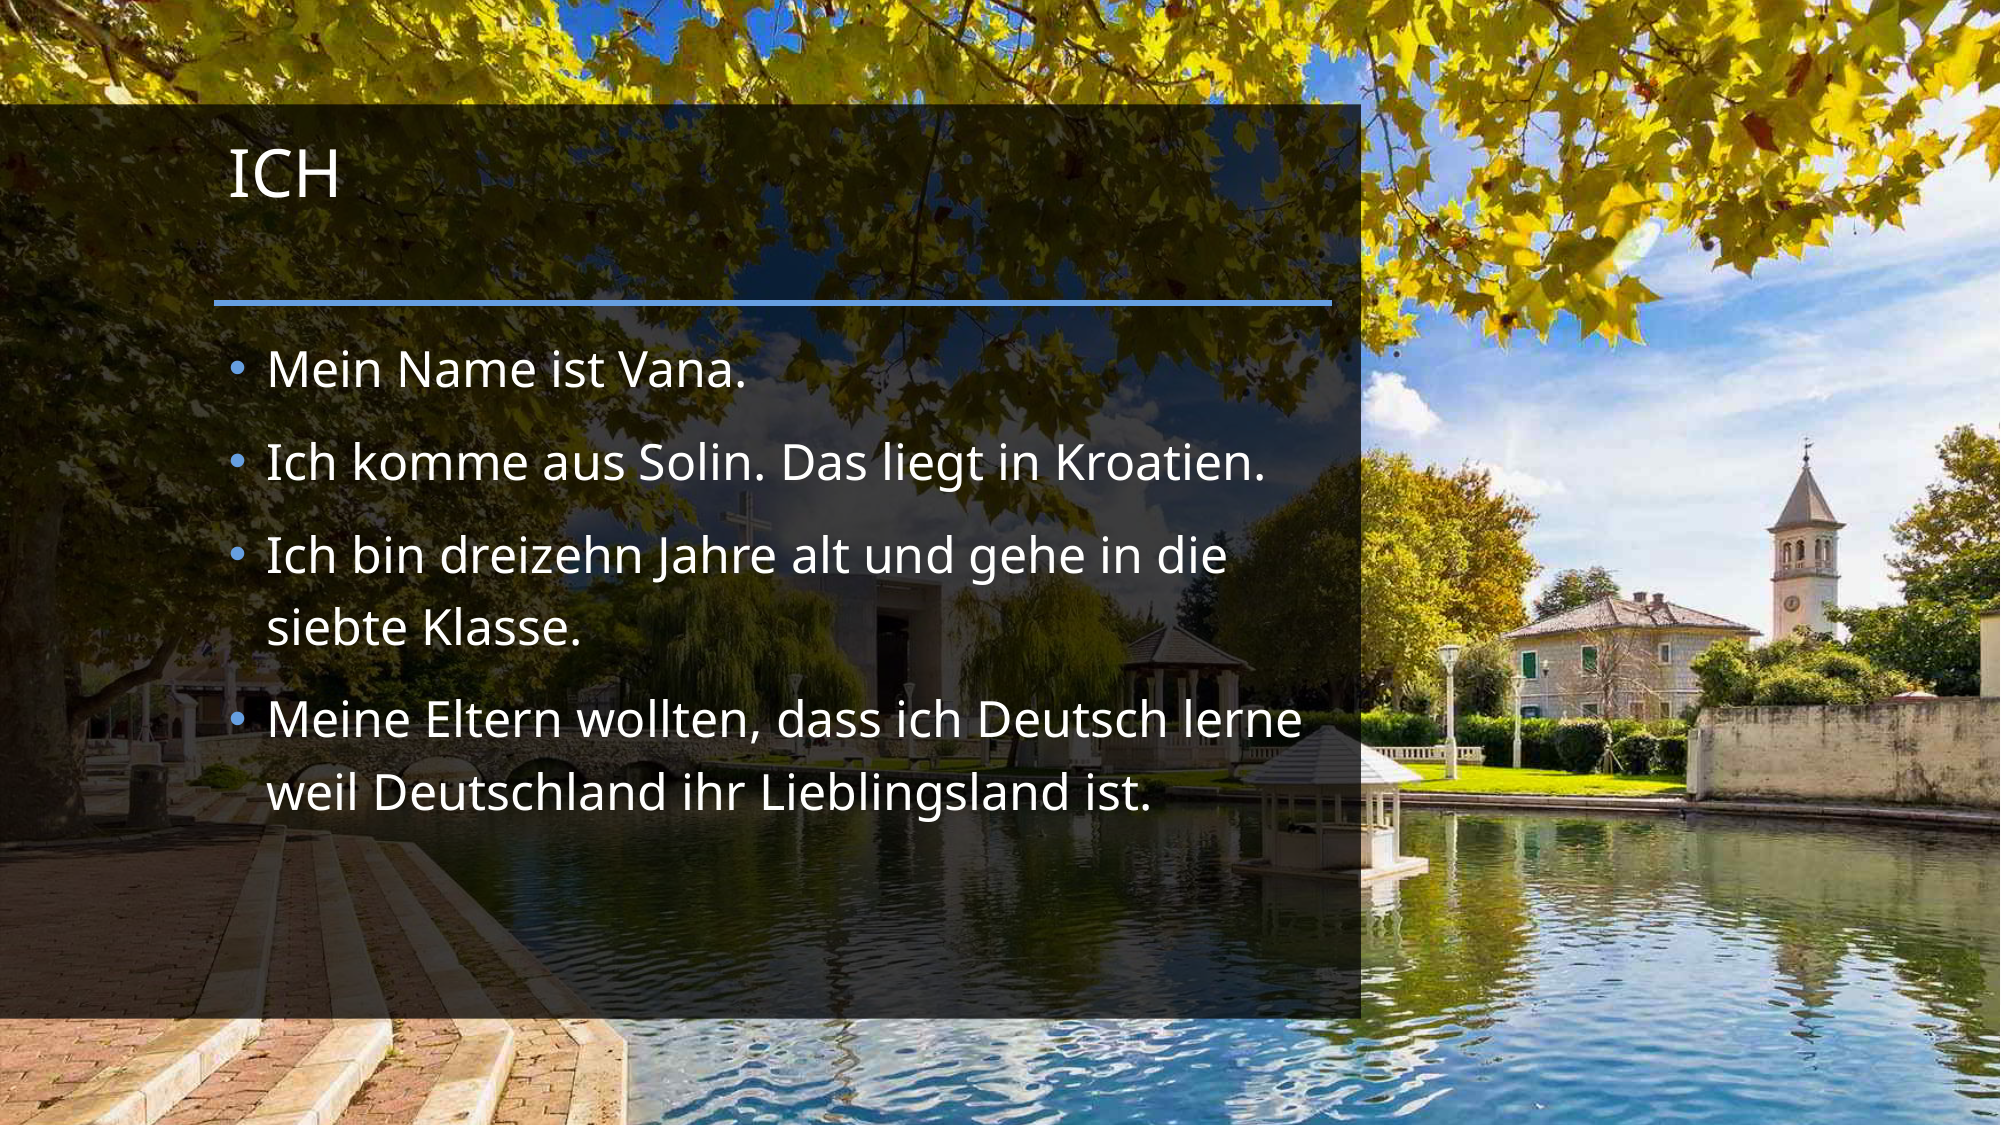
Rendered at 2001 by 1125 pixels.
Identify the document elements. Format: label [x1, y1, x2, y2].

list [0, 0, 2000, 1125]
